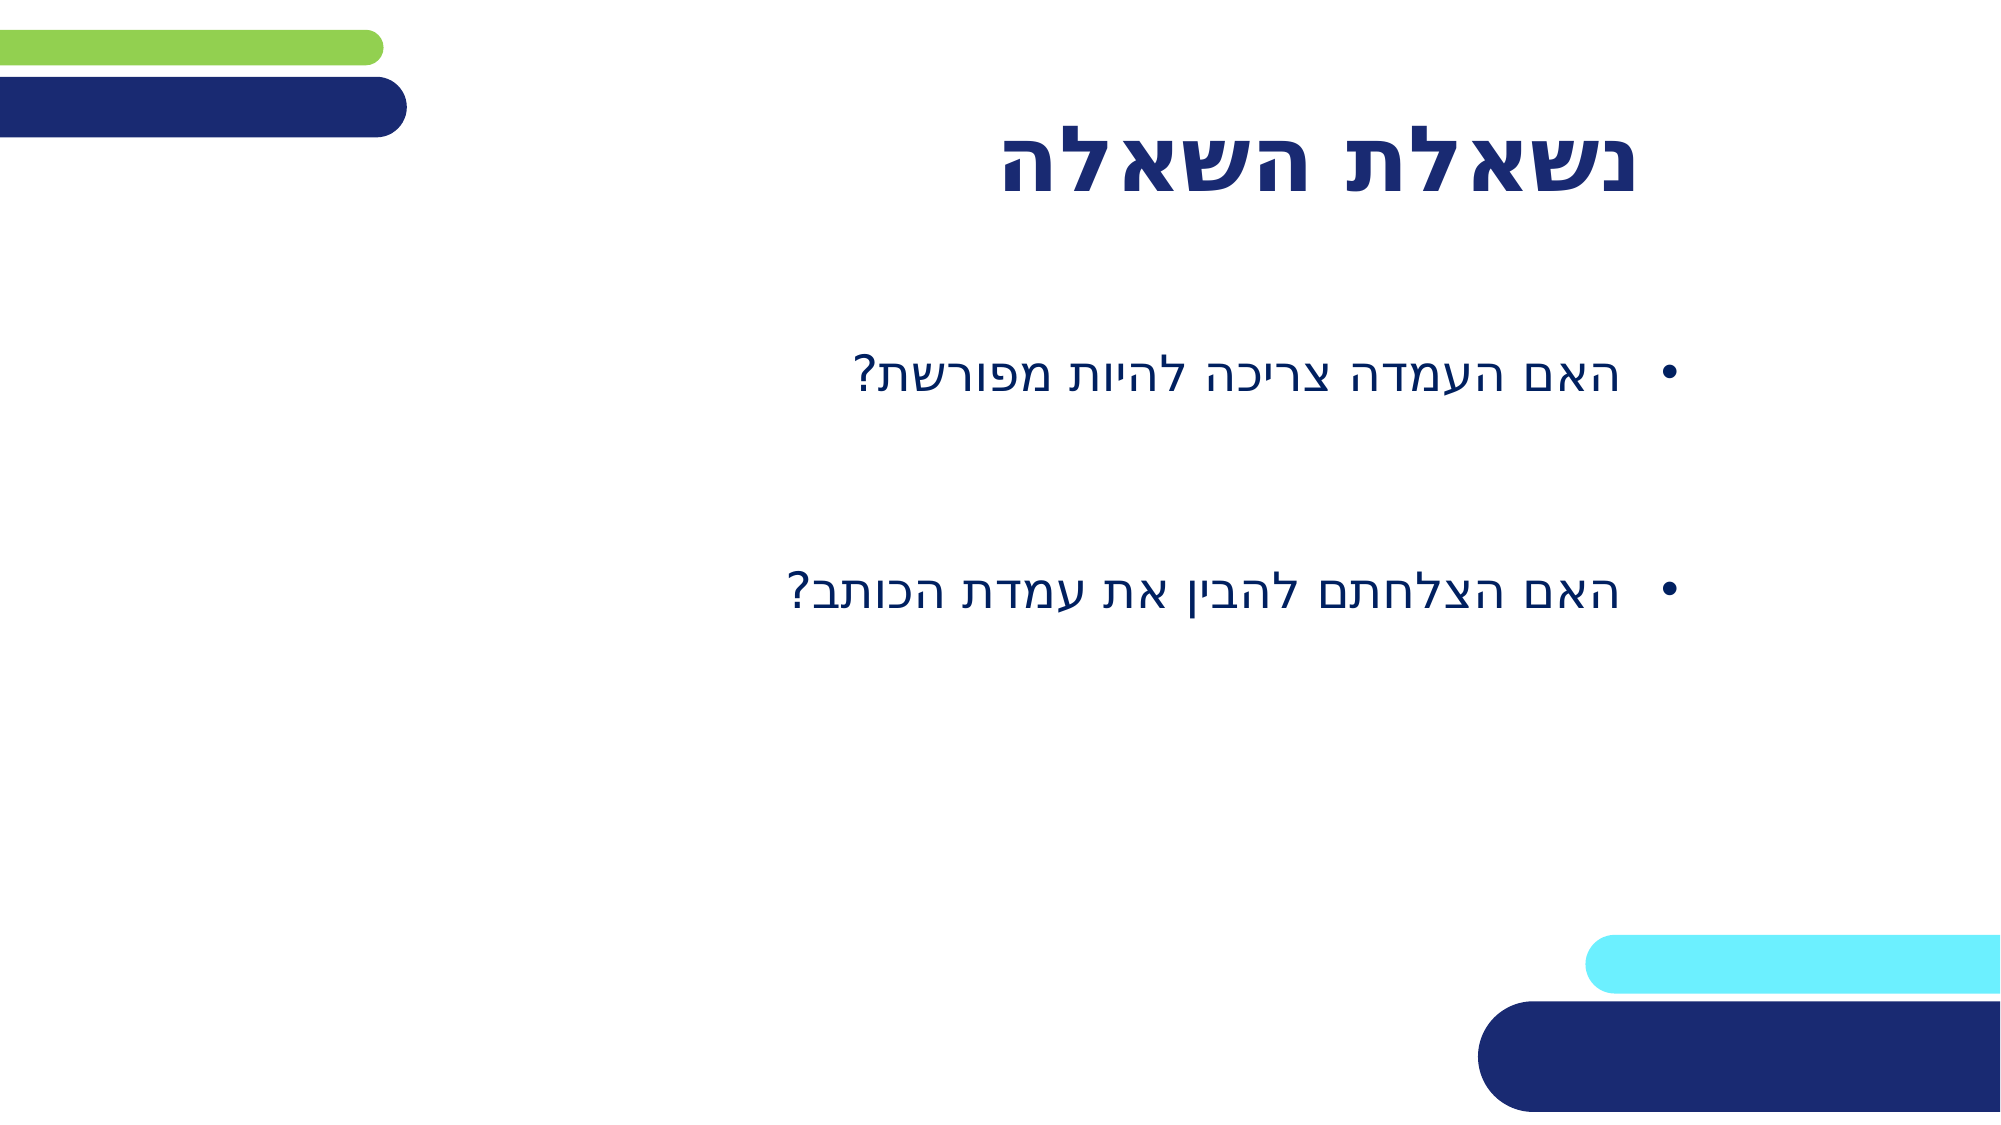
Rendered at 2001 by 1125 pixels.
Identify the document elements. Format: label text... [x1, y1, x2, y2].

list האם העמדה צריכה להיות מפורשת? האם הצלחתם להבין את עמדת הכותב? [391, 333, 1710, 1015]
list נשאלת השאלה [325, 110, 1689, 199]
